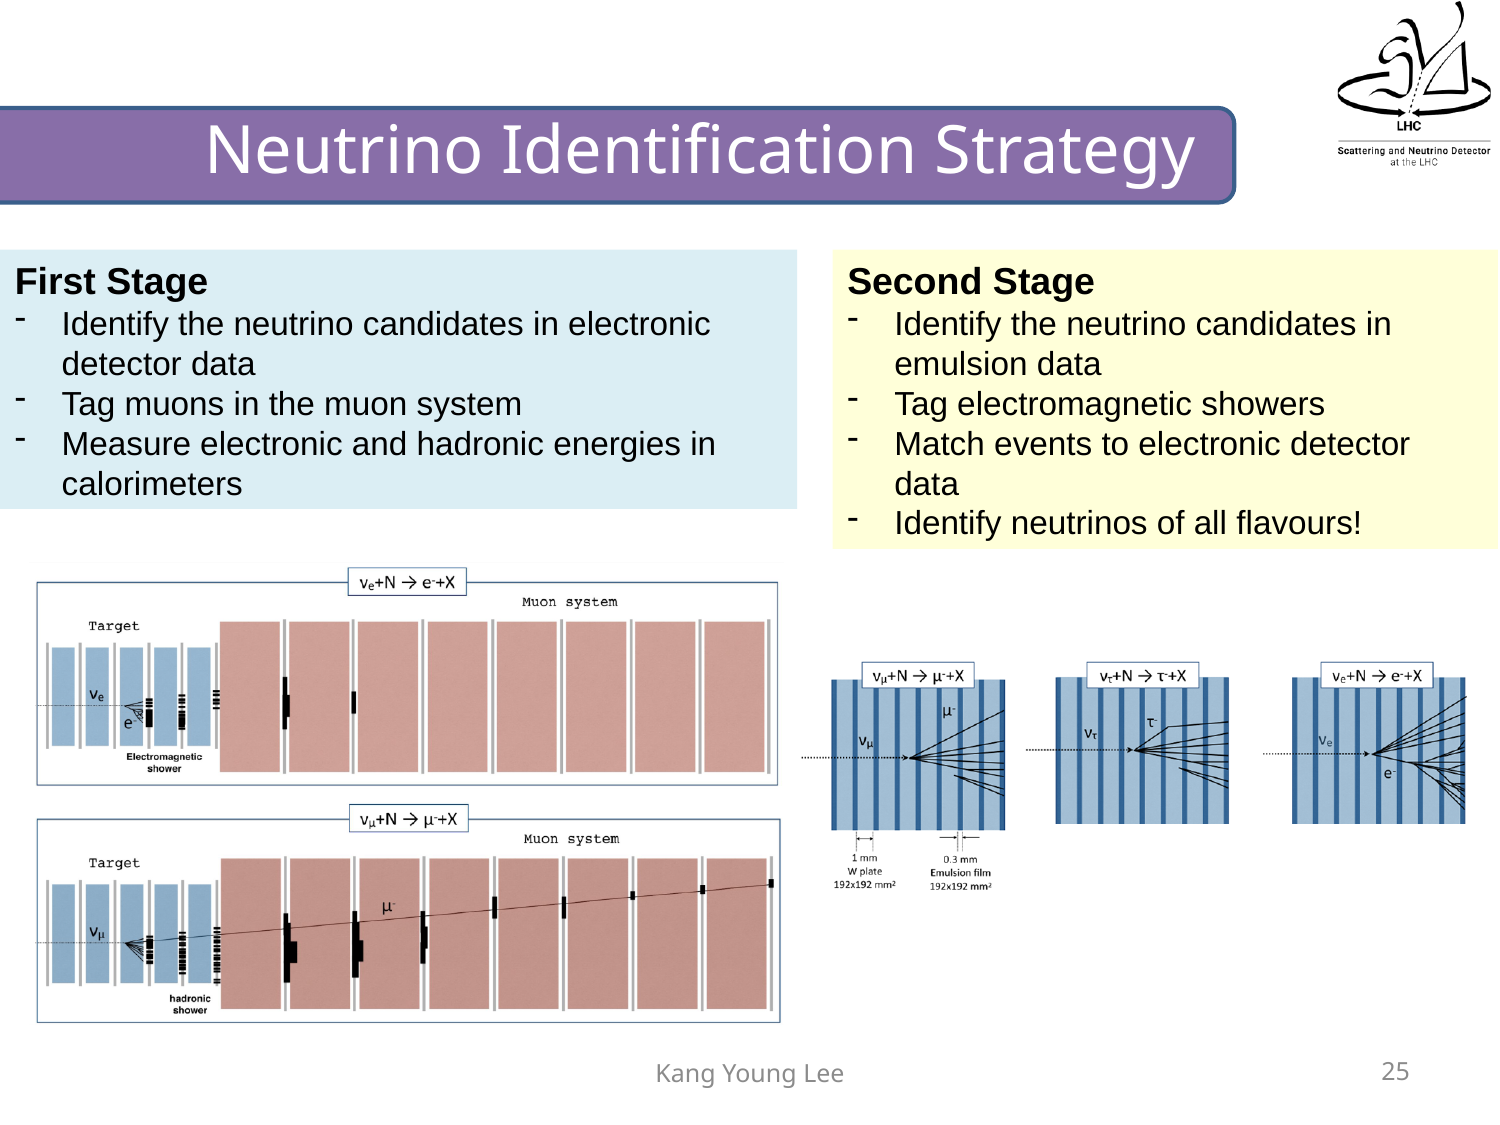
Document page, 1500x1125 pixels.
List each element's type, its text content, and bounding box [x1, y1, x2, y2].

picture [1329, 0, 1499, 169]
picture [29, 562, 784, 1027]
footer Kang Young Lee [512, 1042, 988, 1103]
picture [796, 656, 1475, 898]
text_box Neutrino Identification Strategy [135, 99, 1266, 218]
slide_number 25 [1074, 1042, 1425, 1103]
text_box First Stage Identify the neutrino candidates in electronic detector data Tag muons in the muon system Measure electronic and hadronic energies in calorimeters [0, 249, 798, 509]
text_box [0, 105, 135, 205]
text_box Second Stage Identify the neutrino candidates in emulsion data Tag electromagnetic showers Match events to electronic detector data Identify neutrinos of all flavours! [832, 249, 1498, 549]
